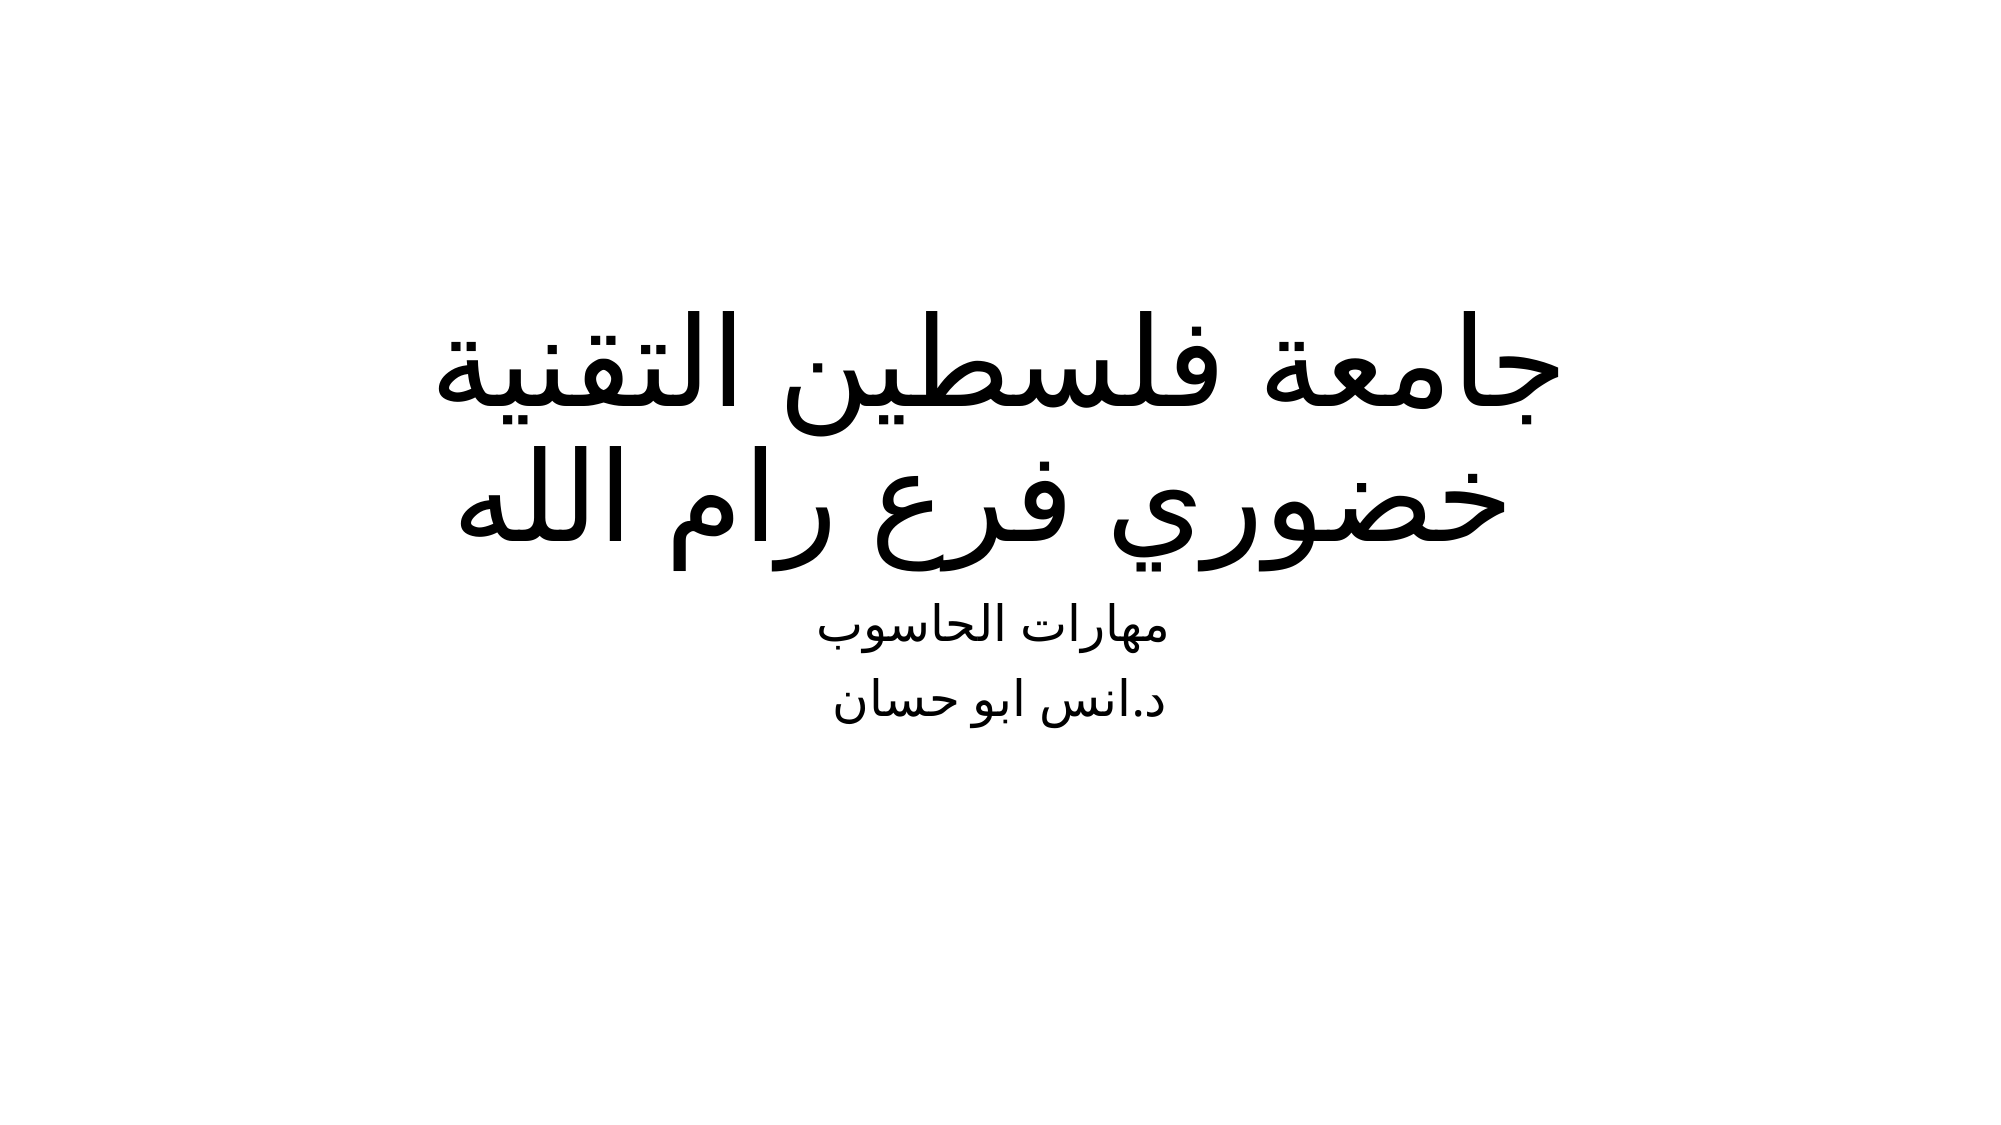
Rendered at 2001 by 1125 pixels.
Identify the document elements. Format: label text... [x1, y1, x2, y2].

title جامعة فلسطين التقنية خضوري فرع رام الله [249, 184, 1750, 576]
subtitle مهارات الحاسوب د.انس ابو حسان [249, 590, 1750, 863]
